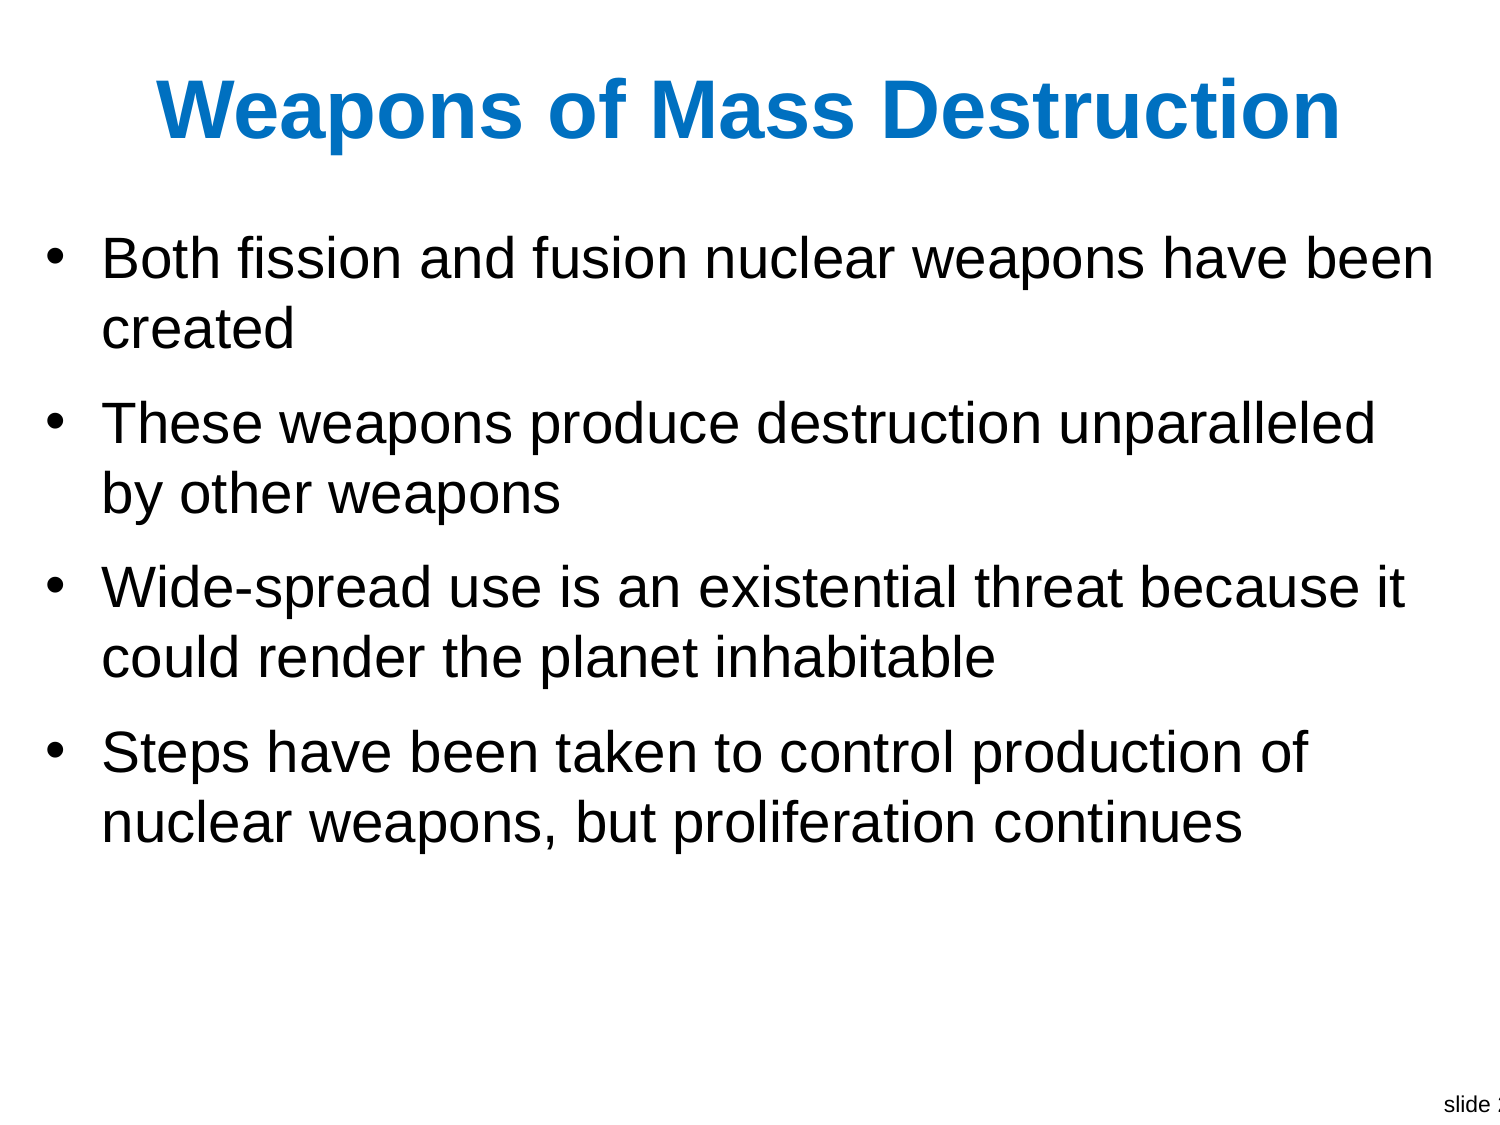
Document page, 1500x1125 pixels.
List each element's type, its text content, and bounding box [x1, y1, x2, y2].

title Weapons of Mass Destruction [30, 45, 1470, 165]
list Both fission and fusion nuclear weapons have been created These weapons produce destruction unparalleled by other weapons Wide-spread use is an existential threat because it could render the planet inhabitable Steps have been taken to control production of nuclear weapons, but proliferation continues [30, 212, 1470, 1055]
